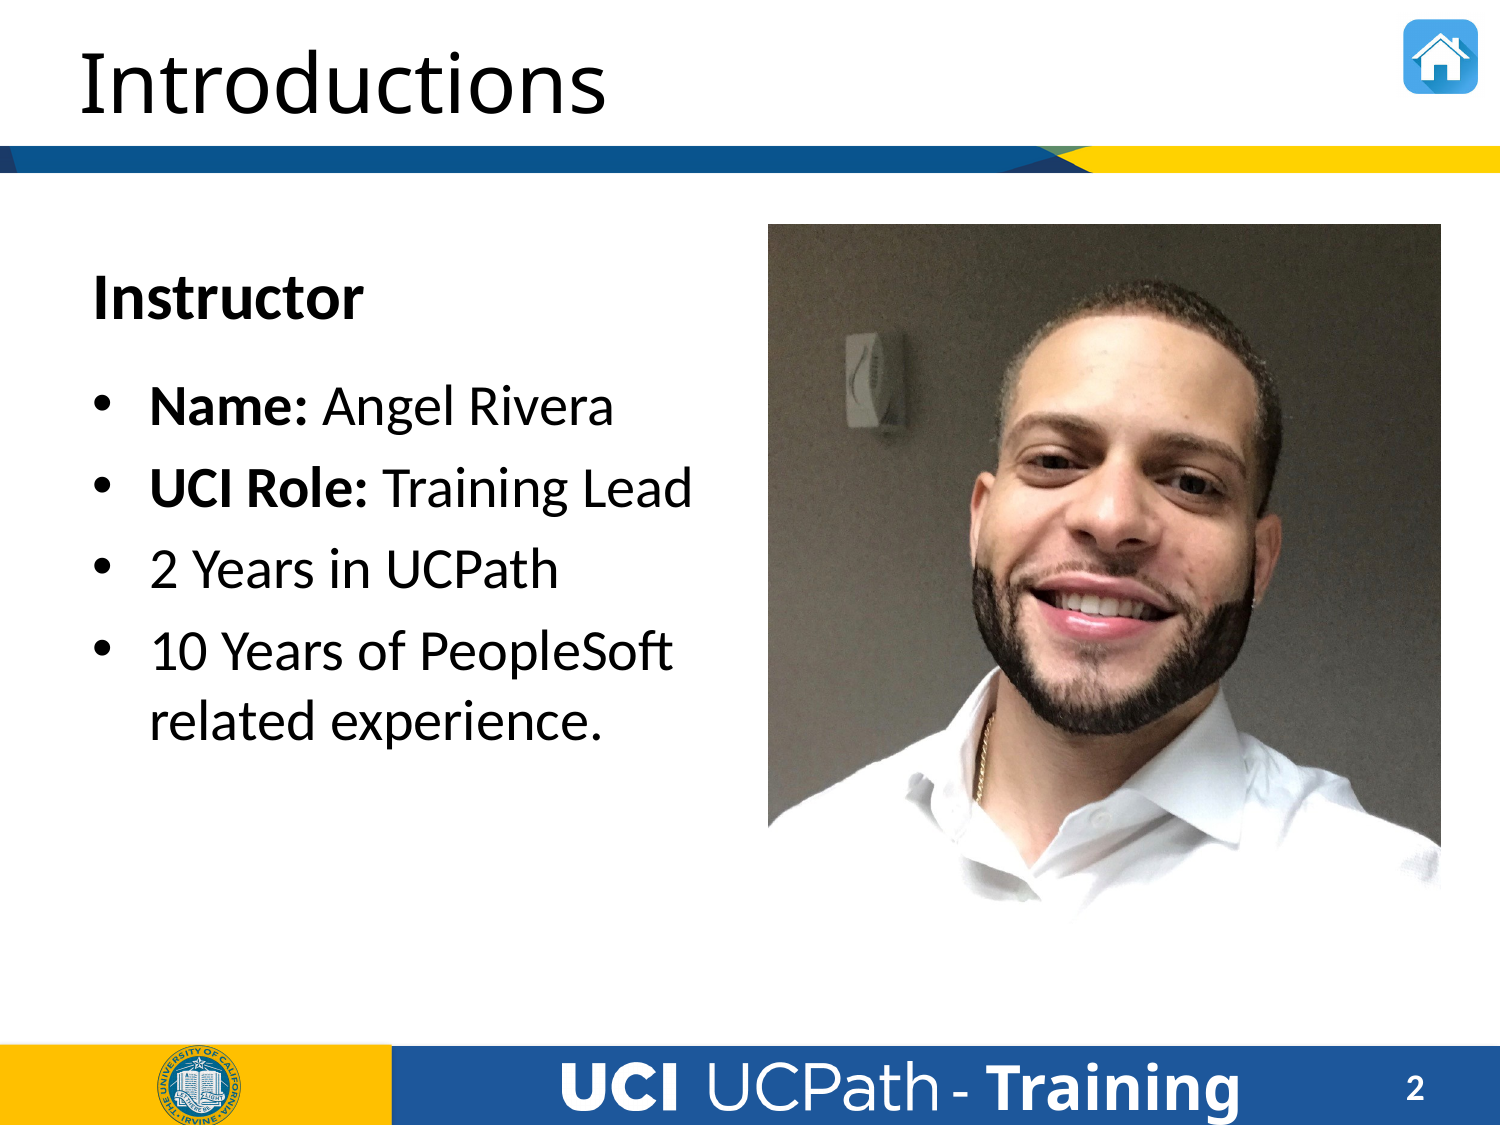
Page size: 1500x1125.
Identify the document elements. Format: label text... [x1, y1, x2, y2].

picture [562, 1061, 937, 1111]
picture [0, 120, 1500, 924]
list Instructor [78, 224, 753, 361]
picture [1396, 12, 1486, 99]
title Introductions [64, 0, 1437, 159]
list Name: Angel Rivera UCI Role: Training Lead 2 Years in UCPath 10 Years of PeopleSoft related experience. [78, 361, 753, 1013]
picture [157, 1045, 241, 1125]
